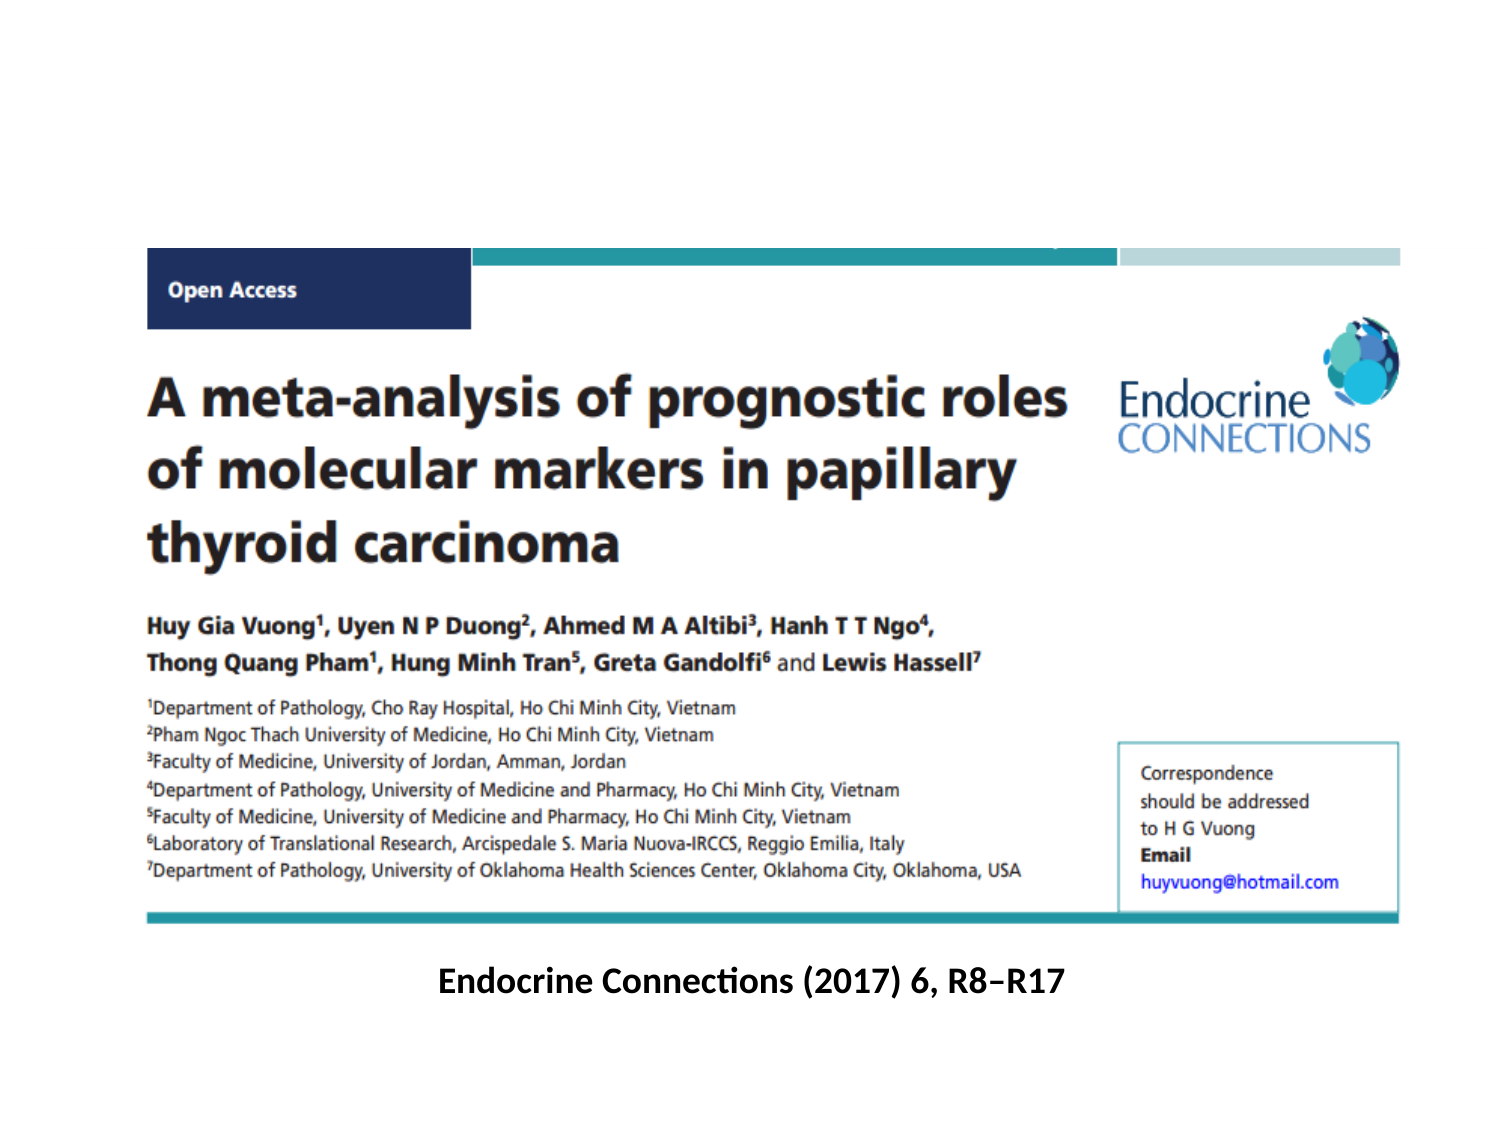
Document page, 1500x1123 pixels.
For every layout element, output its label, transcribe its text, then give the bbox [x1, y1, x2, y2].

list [24, 248, 1488, 974]
text_box Endocrine Connections (2017) 6, R8–R17 [423, 983, 1081, 1009]
